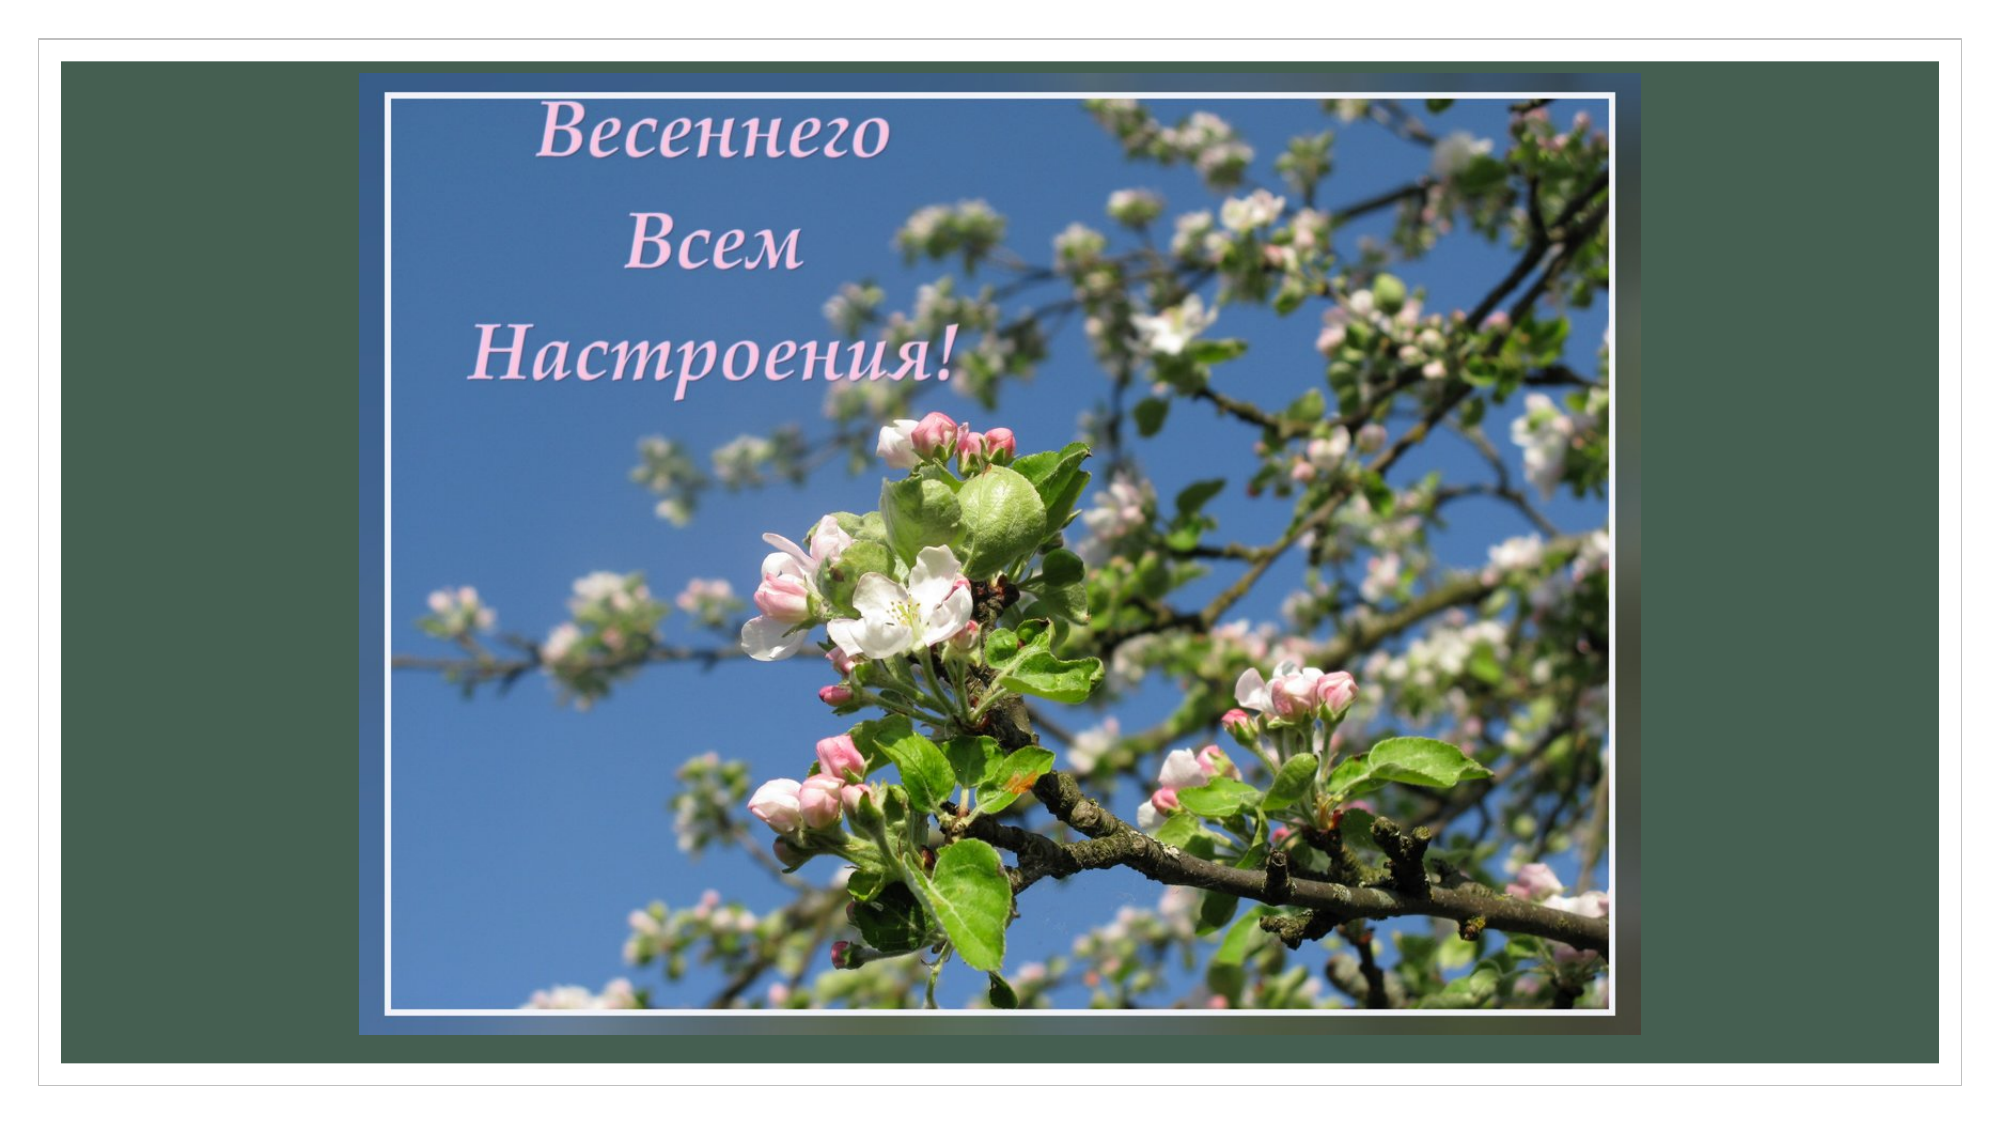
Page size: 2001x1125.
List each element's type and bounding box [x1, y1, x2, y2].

list [359, 73, 1641, 1035]
